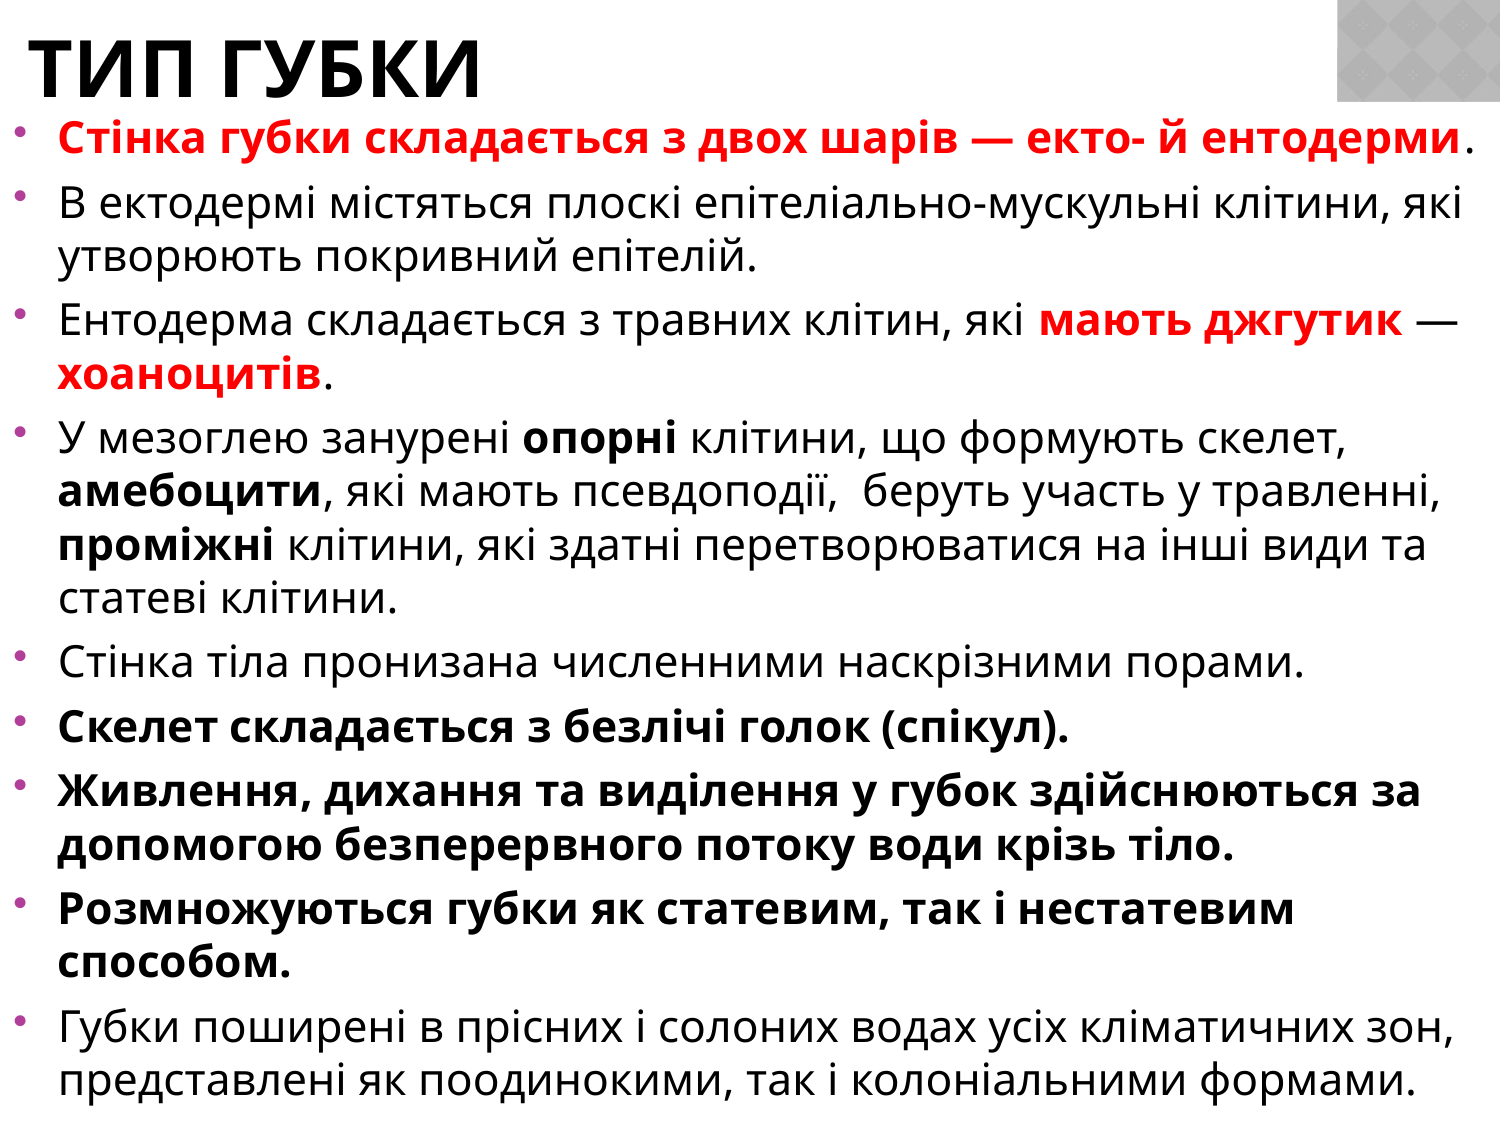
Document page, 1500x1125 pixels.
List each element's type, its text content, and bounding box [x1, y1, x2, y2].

list Стінка губки складається з двох шарів — екто- й ентодерми. В ектодермі містяться плоскі епітеліально-мускульні клітини, які утворюють покривний епітелій. Ентодерма складається з травних клітин, які мають джгутик — хоаноцитів. У мезоглею занурені опорні клітини, що формують скелет, амебоцити, які мають псевдоподії, беруть участь у травленні, проміжні клітини, які здатні перетворюватися на інші види та статеві клітини. Стінка тіла пронизана численними наскрізними порами. Скелет складається з безлічі голок (спікул). Живлення, дихання та виділення у губок здійснюються за допомогою безперервного потоку води крізь тіло. Розмножуються губки як статевим, так і нестатевим способом. Губки поширені в прісних і солоних водах усіх кліматичних зон, представлені як поодинокими, так і колоніальними формами. [0, 101, 1500, 1125]
title Тип Губки [0, 0, 1263, 101]
